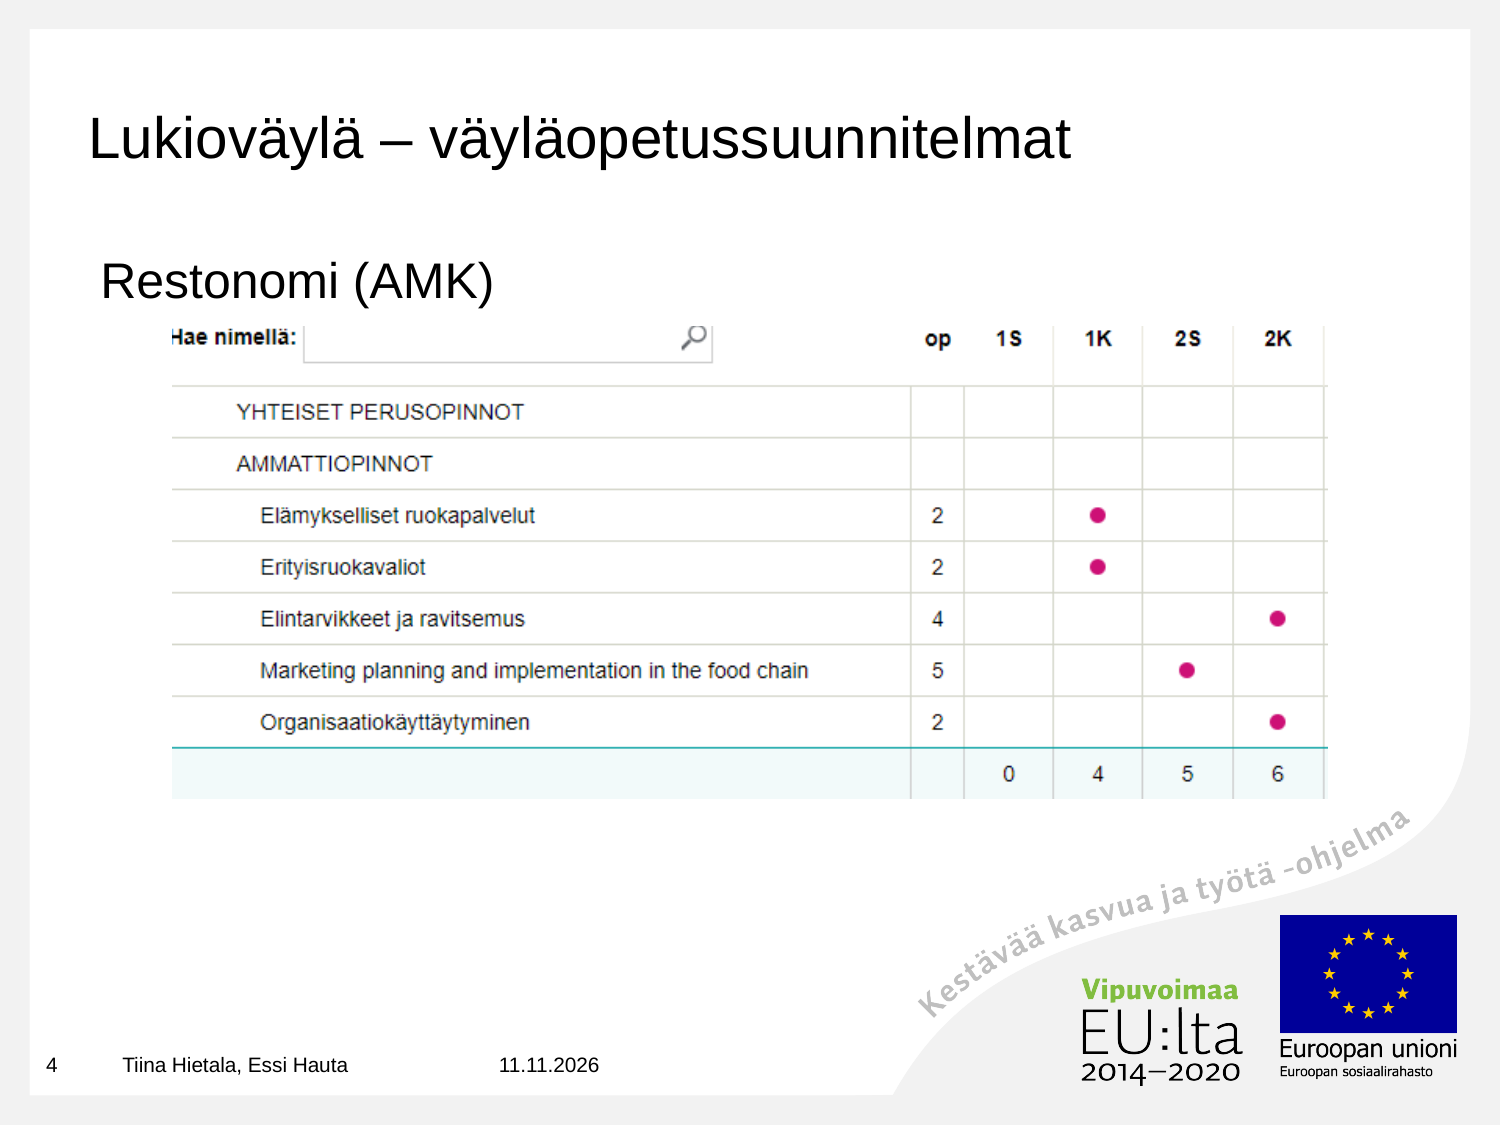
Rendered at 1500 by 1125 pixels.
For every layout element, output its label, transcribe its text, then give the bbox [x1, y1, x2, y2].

picture [0, 0, 1500, 1125]
title Lukioväylä – väyläopetussuunnitelmat [88, 100, 1412, 248]
list Restonomi (AMK) [100, 248, 1424, 928]
slide_number 4 [31, 1035, 102, 1094]
footer Tiina Hietala, Essi Hauta [107, 1035, 433, 1094]
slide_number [437, 1035, 615, 1094]
